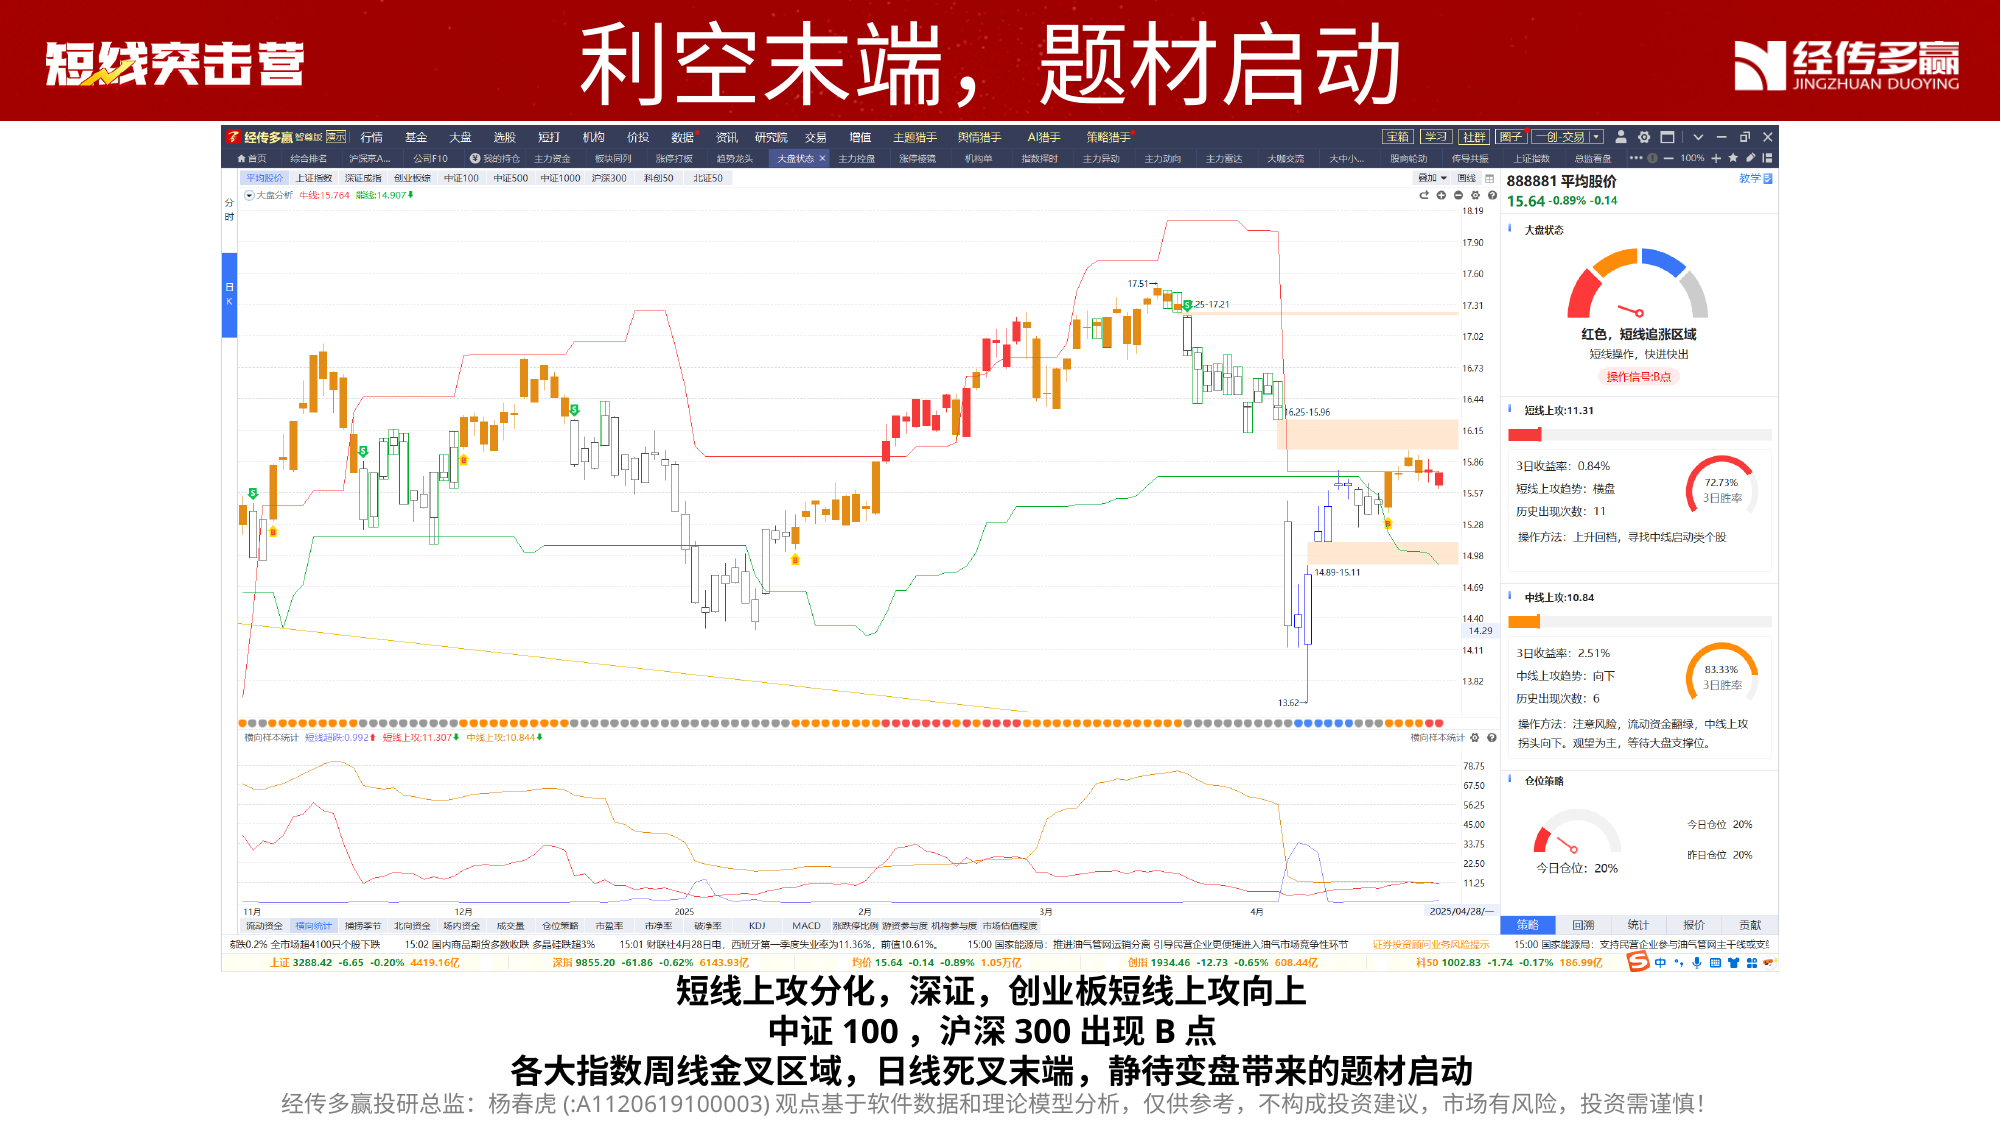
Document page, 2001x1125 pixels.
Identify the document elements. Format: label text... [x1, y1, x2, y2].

picture [0, 0, 491, 121]
text_box 短线上攻分化，深证，创业板短线上攻向上 中证100，沪深300出现B点 各大指数周线金叉区域，日线死叉末端，静待变盘带来的题材启动 [170, 963, 1814, 1098]
picture [1492, 0, 2000, 121]
text_box 利空末端，题材启动 [491, 0, 1492, 125]
picture [221, 125, 1779, 972]
